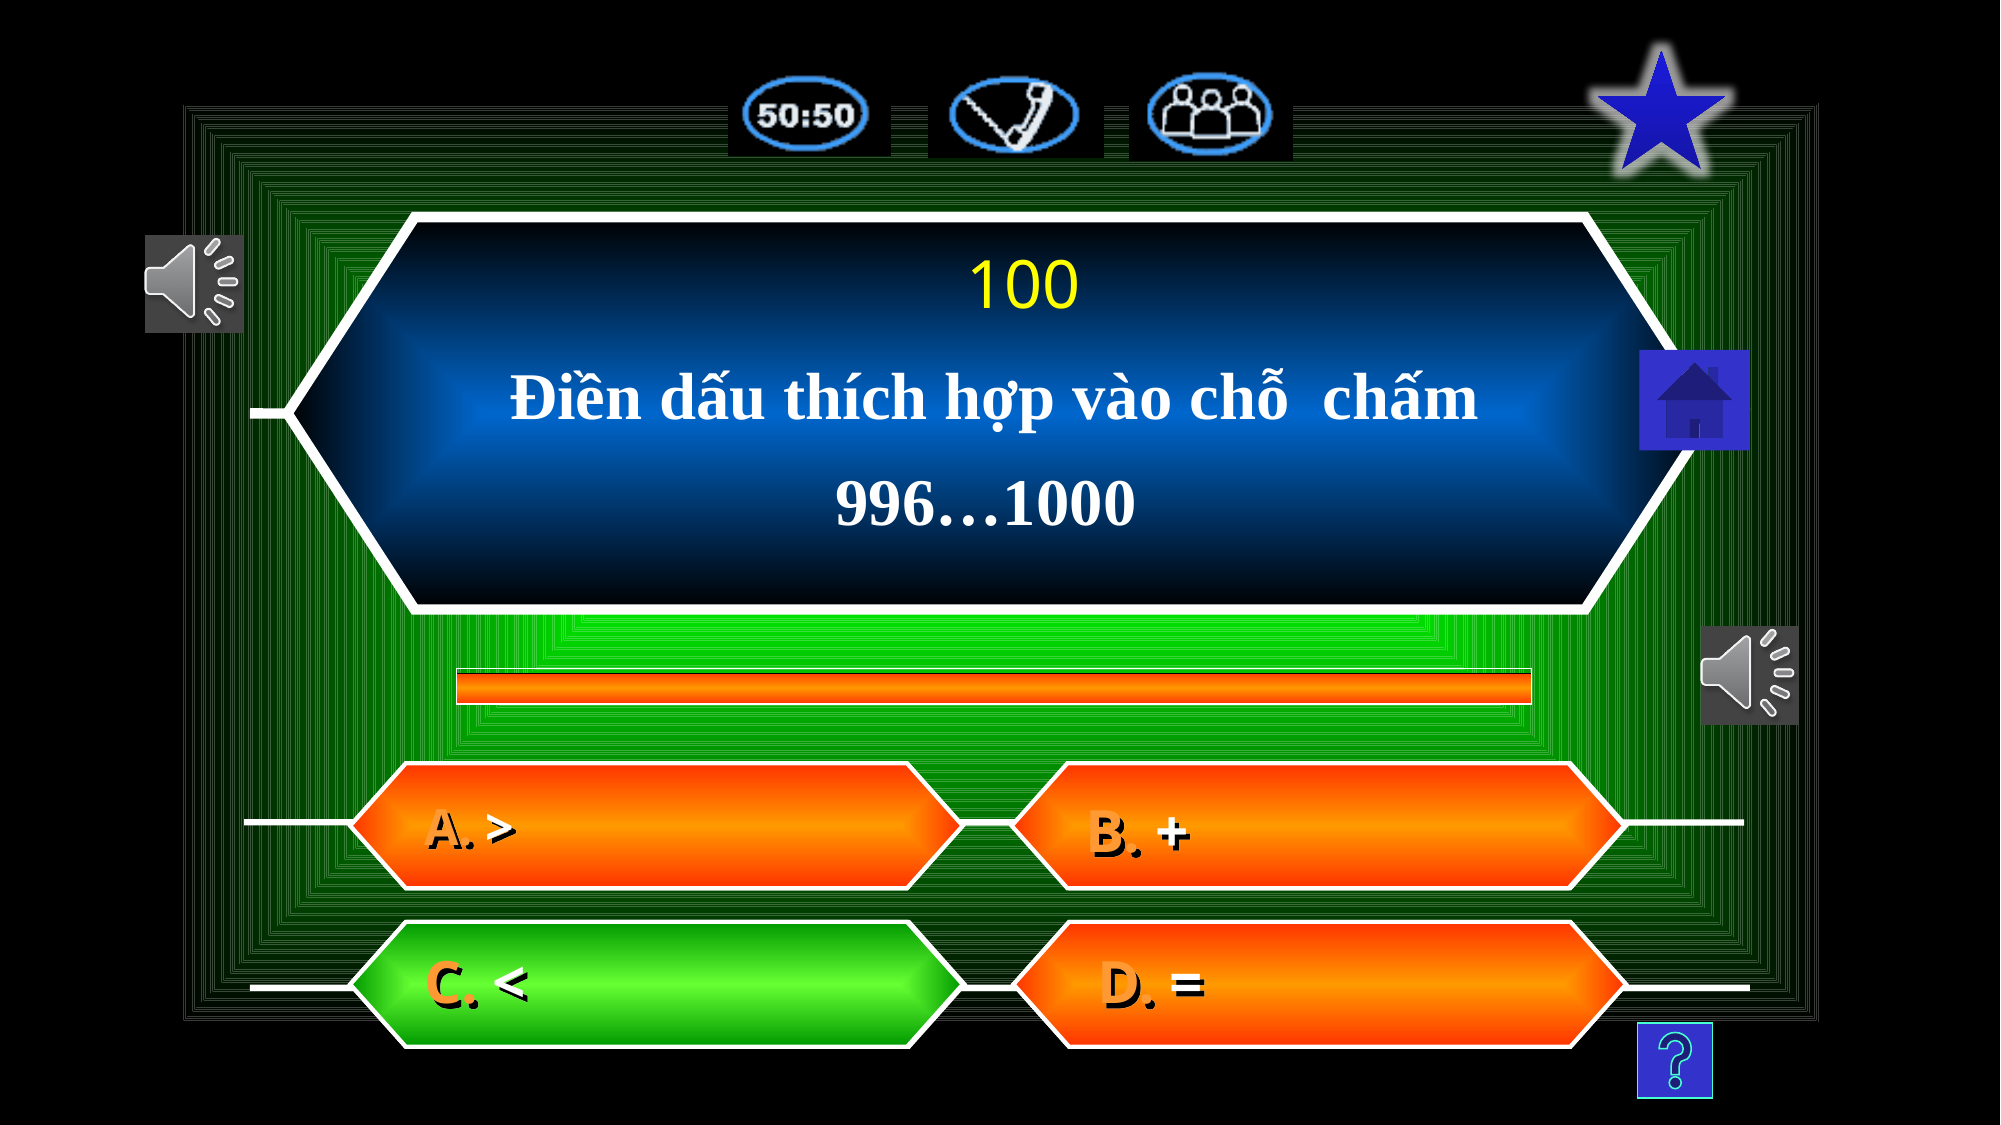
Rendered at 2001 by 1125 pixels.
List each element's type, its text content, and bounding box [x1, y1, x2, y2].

text_box [1597, 50, 1726, 170]
text_box [1013, 921, 1588, 1047]
text_box C. < [409, 938, 894, 1024]
picture [1699, 625, 1801, 726]
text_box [249, 216, 1750, 610]
picture [143, 234, 245, 335]
text_box [456, 668, 1532, 705]
text_box [350, 921, 963, 1047]
text_box A. > [409, 787, 906, 863]
text_box [350, 763, 963, 889]
picture [1129, 66, 1293, 162]
text_box B. + [1070, 786, 1567, 873]
picture [728, 70, 892, 156]
text_box [1637, 1023, 1713, 1099]
text_box [1011, 763, 1625, 889]
picture [928, 70, 1104, 159]
text_box [1595, 949, 1627, 1020]
text_box D. = [1082, 938, 1591, 1024]
